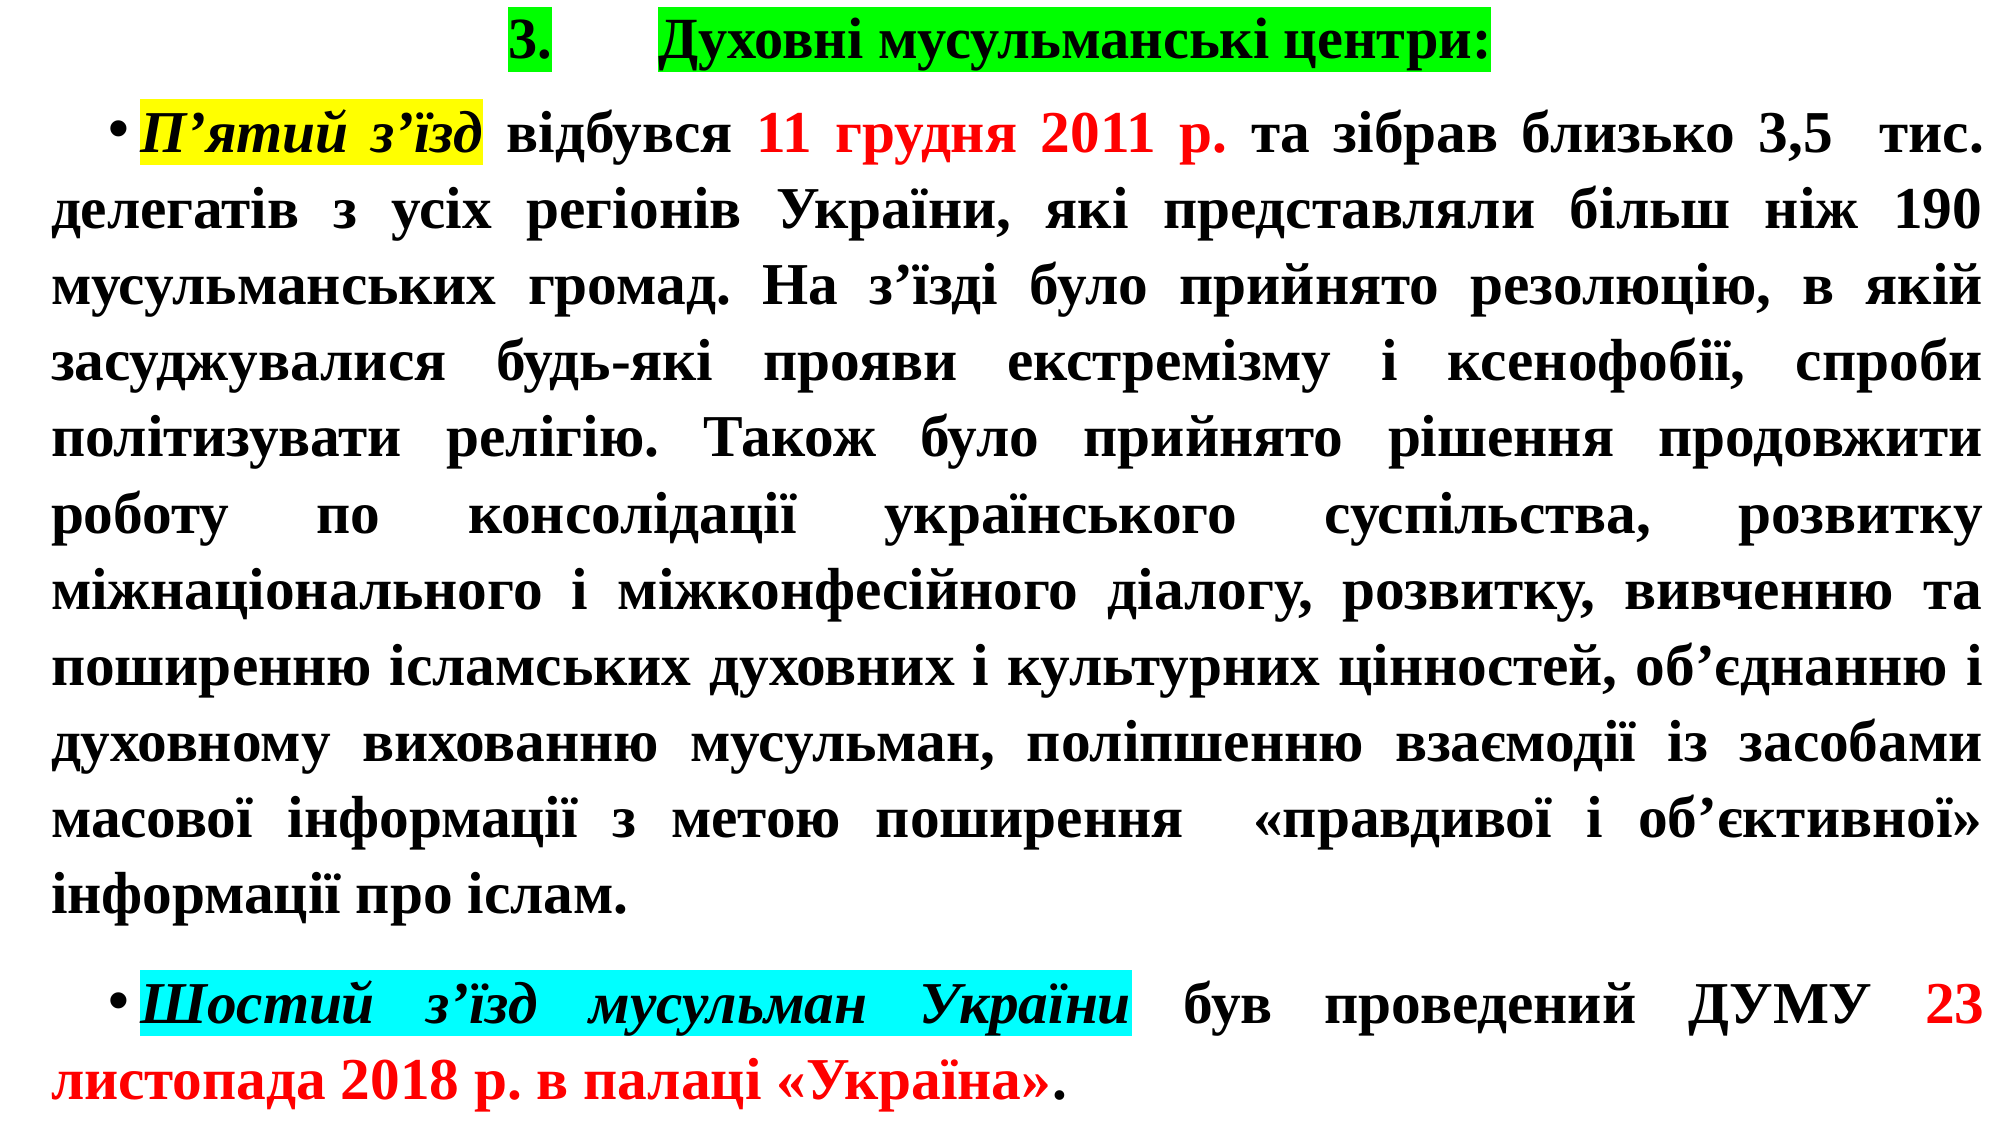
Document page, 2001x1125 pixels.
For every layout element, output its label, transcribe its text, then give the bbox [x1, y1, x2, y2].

list П’ятий з’їзд відбувся 11 грудня 2011 р. та зібрав близько 3,5 тис. делегатів з усіх регіонів України, які представляли більш ніж 190 мусульманських громад. На з’їзді було прийнято резолюцію, в якій засуджувалися будь-які прояви екстремізму і ксенофобії, спроби політизувати релігію. Також було прийнято рішення продовжити роботу по консолідації українського суспільства, розвитку міжнаціонального і міжконфесійного діалогу, розвитку, вивченню та поширенню ісламських духовних і культурних цінностей, об’єднанню і духовному вихованню мусульман, поліпшенню взаємодії із засобами масової інформації з метою поширення «правдивої і об’єктивної» інформації про іслам. Шостий з’їзд мусульман України був проведений ДУМУ 23 листопада 2018 р. в палаці «Україна». [0, 80, 2000, 1125]
title 3. Духовні мусульманські центри: [0, 0, 2000, 80]
